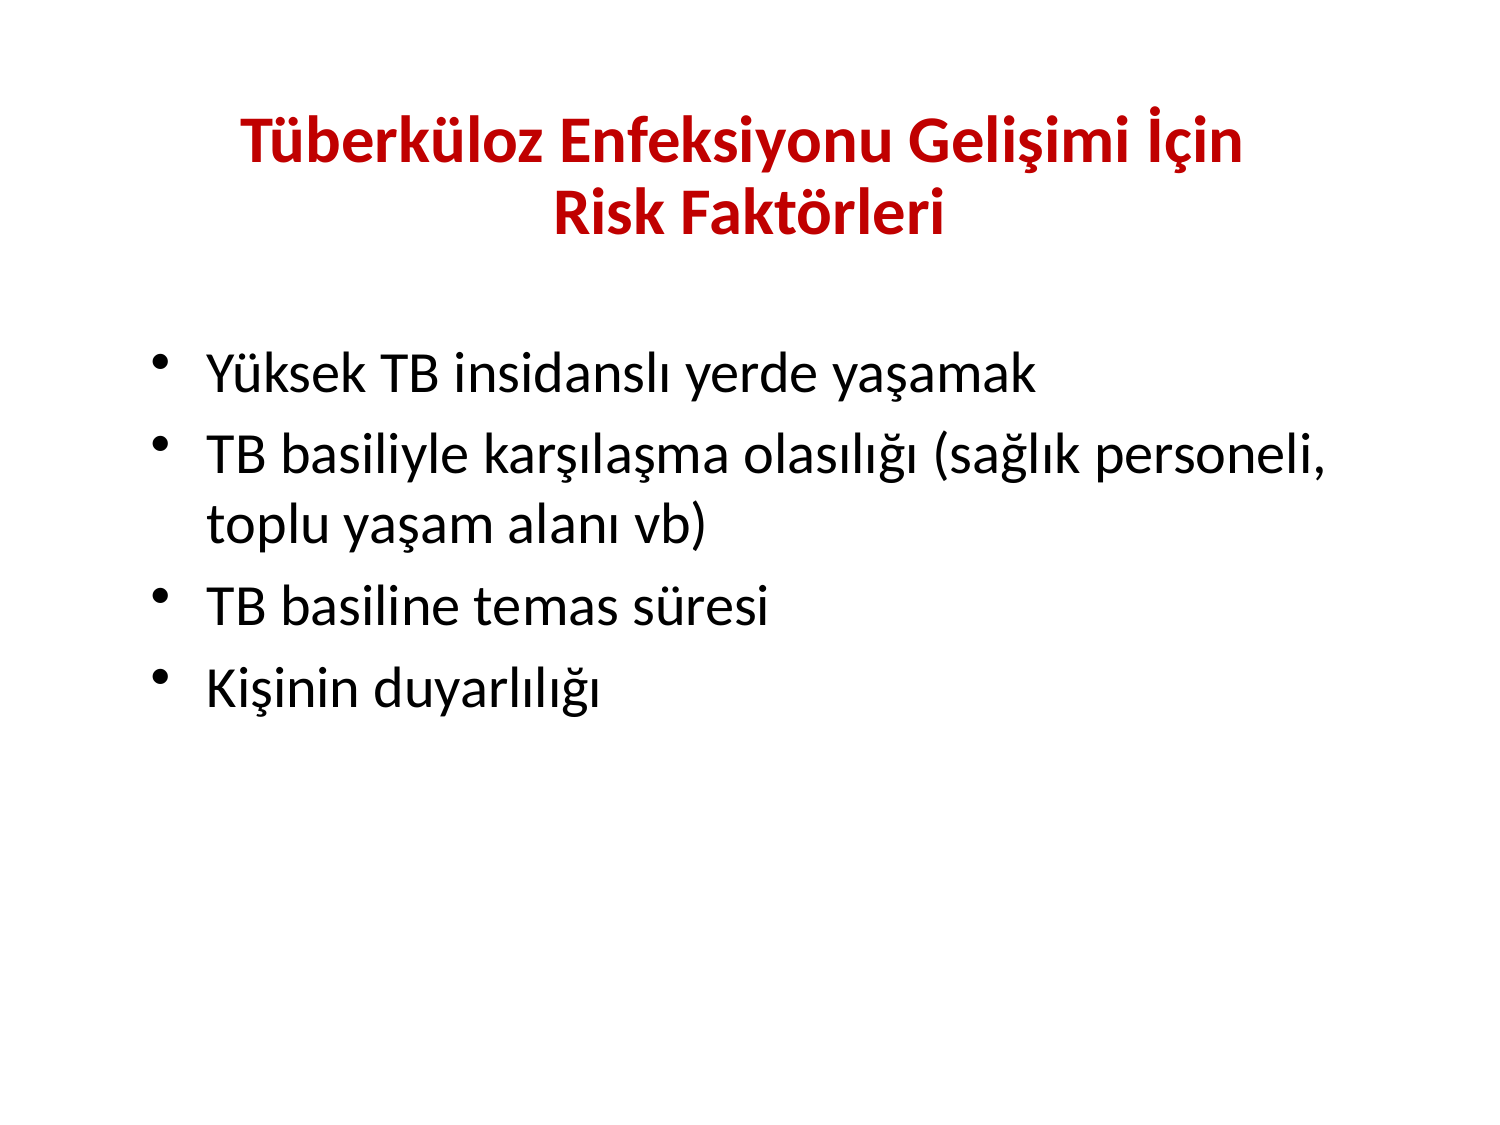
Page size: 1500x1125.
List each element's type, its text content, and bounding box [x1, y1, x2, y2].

text_box Tüberküloz Enfeksiyonu Gelişimi İçin Risk Faktörleri [76, 98, 1424, 257]
list Yüksek TB insidanslı yerde yaşamak TB basiliyle karşılaşma olasılığı (sağlık personeli, toplu yaşam alanı vb) TB basiline temas süresi Kişinin duyarlılığı [135, 326, 1400, 1027]
